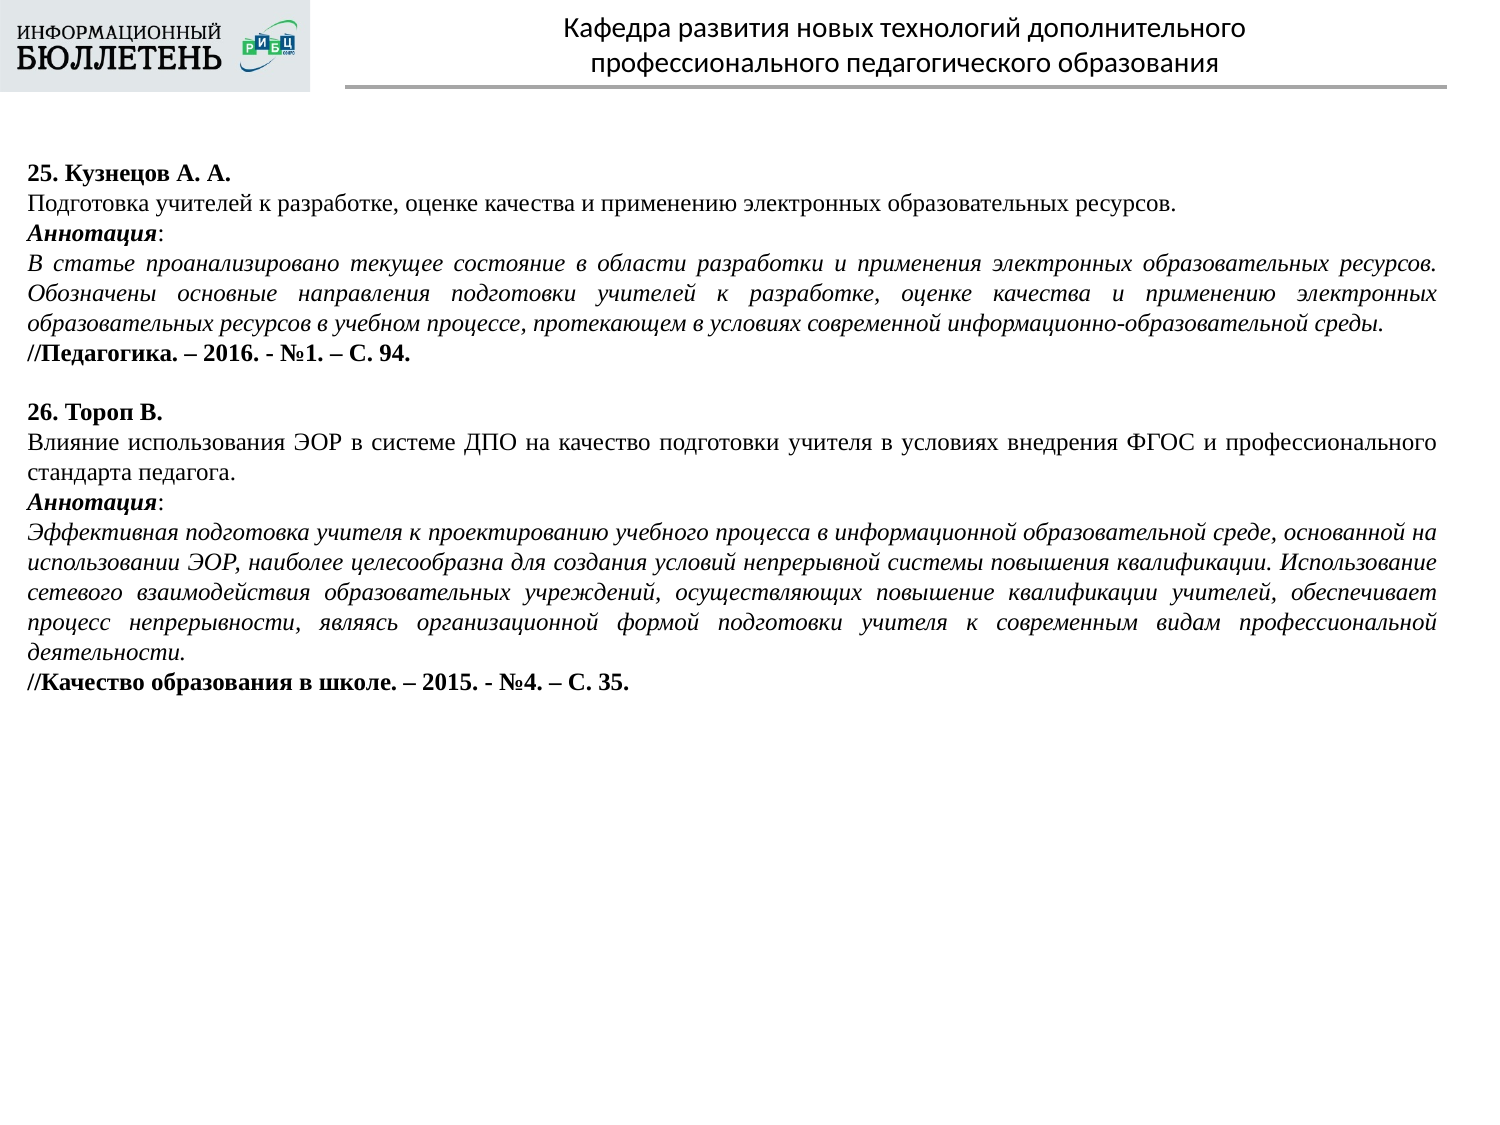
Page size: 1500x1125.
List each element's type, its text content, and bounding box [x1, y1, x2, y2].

text_box Кафедра развития новых технологий дополнительного профессионального педагогического образования [313, 1, 1500, 86]
text_box 25. Кузнецов А. А. Подготовка учителей к разработке, оценке качества и применению электронных образовательных ресурсов. Аннотация: В статье проанализировано текущее состояние в области разработки и применения электронных образовательных ресурсов. Обозначены основные направления подготовки учителей к разработке, оценке качества и применению электронных образовательных ресурсов в учебном процессе, протекающем в условиях современной информационно-образовательной среды. //Педагогика. – 2016. - №1. – С. 94. 26. Тороп В. Влияние использования ЭОР в системе ДПО на качество подготовки учителя в условиях внедрения ФГОС и профессионального стандарта педагога. Аннотация: Эффективная подготовка учителя к проектированию учебного процесса в информационной образовательной среде, основанной на использовании ЭОР, наиболее целесообразна для создания условий непрерывной системы повышения квалификации. Использование сетевого взаимодействия образовательных учреждений, осуществляющих повышение квалификации учителей, обеспечивает процесс непрерывности, являясь организационной формой подготовки учителя к современным видам профессиональной деятельности. //Качество образования в школе. – 2015. - №4. – С. 35. [12, 148, 1454, 1122]
picture [0, 0, 311, 93]
